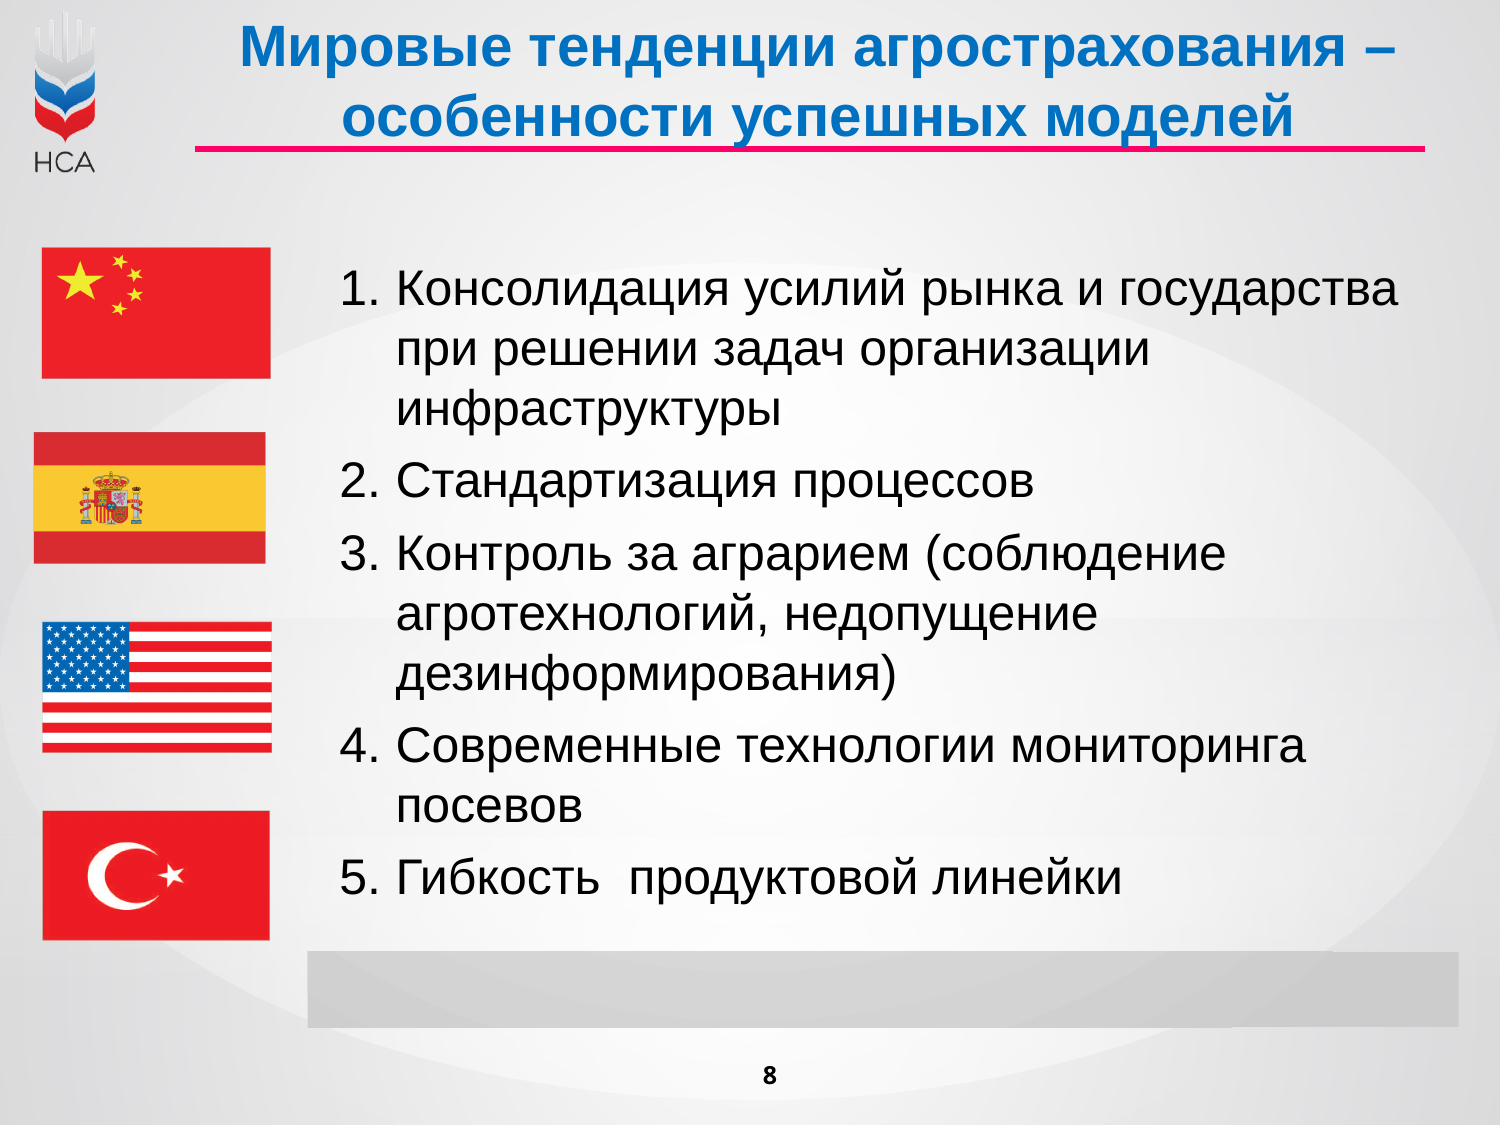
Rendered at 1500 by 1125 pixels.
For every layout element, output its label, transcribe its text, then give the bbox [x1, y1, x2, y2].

picture [33, 432, 266, 564]
picture [34, 11, 95, 173]
text_box Консолидация усилий рынка и государства при решении задач организации инфраструктуры Стандартизация процессов Контроль за аграрием (соблюдение агротехнологий, недопущение дезинформирования) Современные технологии мониторинга посевов Гибкость продуктовой линейки [324, 247, 1459, 913]
picture [41, 247, 271, 379]
picture [42, 810, 270, 941]
text_box Мировые тенденции агрострахования – особенности успешных моделей [203, 0, 1434, 156]
text_box [307, 951, 1459, 1028]
slide_number 8 [620, 1046, 921, 1107]
picture [42, 621, 272, 753]
